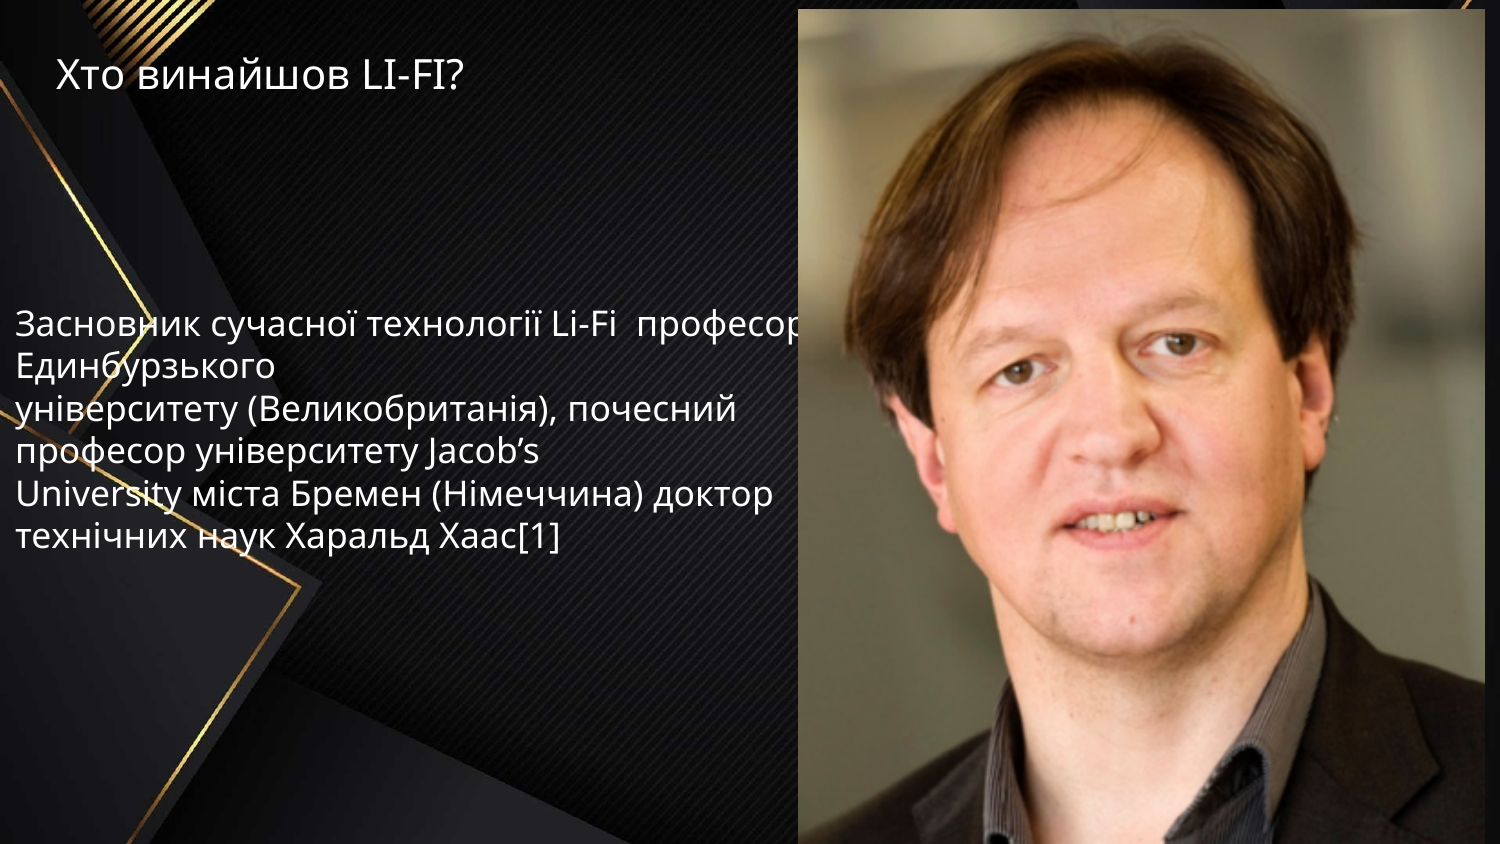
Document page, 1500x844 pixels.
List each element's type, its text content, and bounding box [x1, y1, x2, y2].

picture [0, 0, 1500, 844]
text_box Хто винайшов LI-FI? [41, 33, 750, 83]
text_box Засновник сучасної технології Li-Fi професор Единбурзького університету (Великобританія), почесний професор університету Jacob’s University міста Бремен (Німеччина) доктор технічних наук Харальд Хаас[1] [0, 285, 793, 833]
